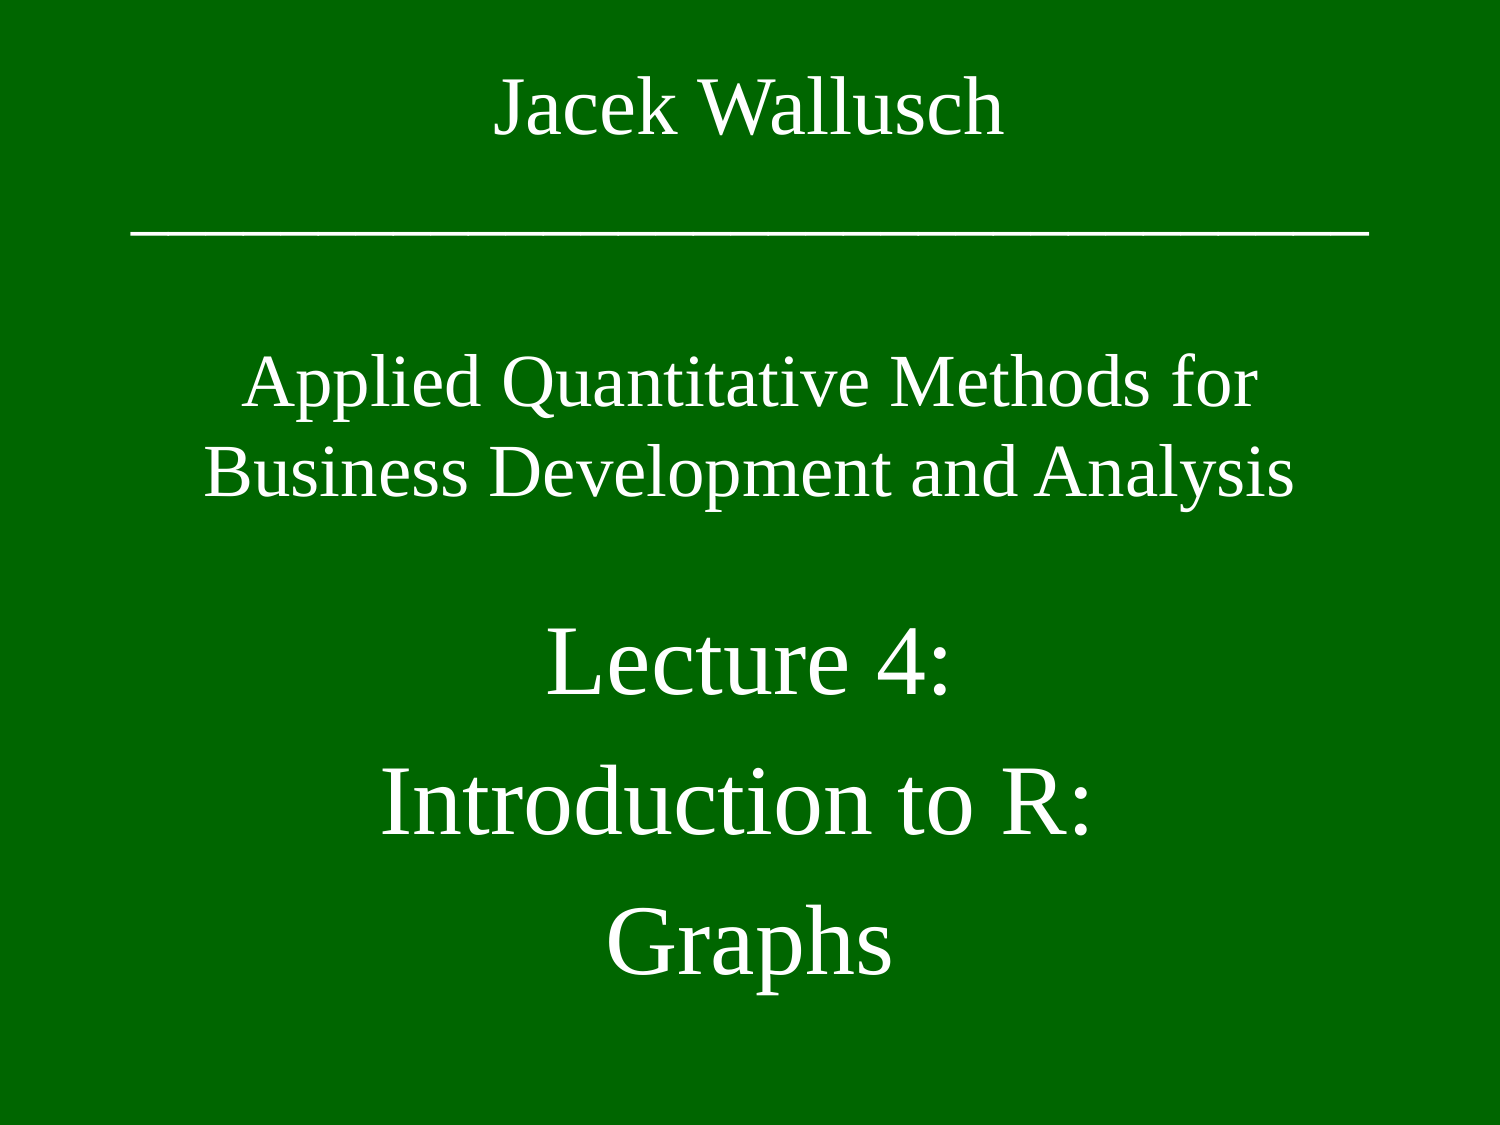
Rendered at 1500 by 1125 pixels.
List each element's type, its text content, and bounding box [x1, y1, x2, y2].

text_box Jacek Wallusch _________________________________ Applied Quantitative Methods for Business Development and Analysis [112, 0, 1388, 563]
text_box Lecture 4: Introduction to R: Graphs [0, 587, 1500, 938]
